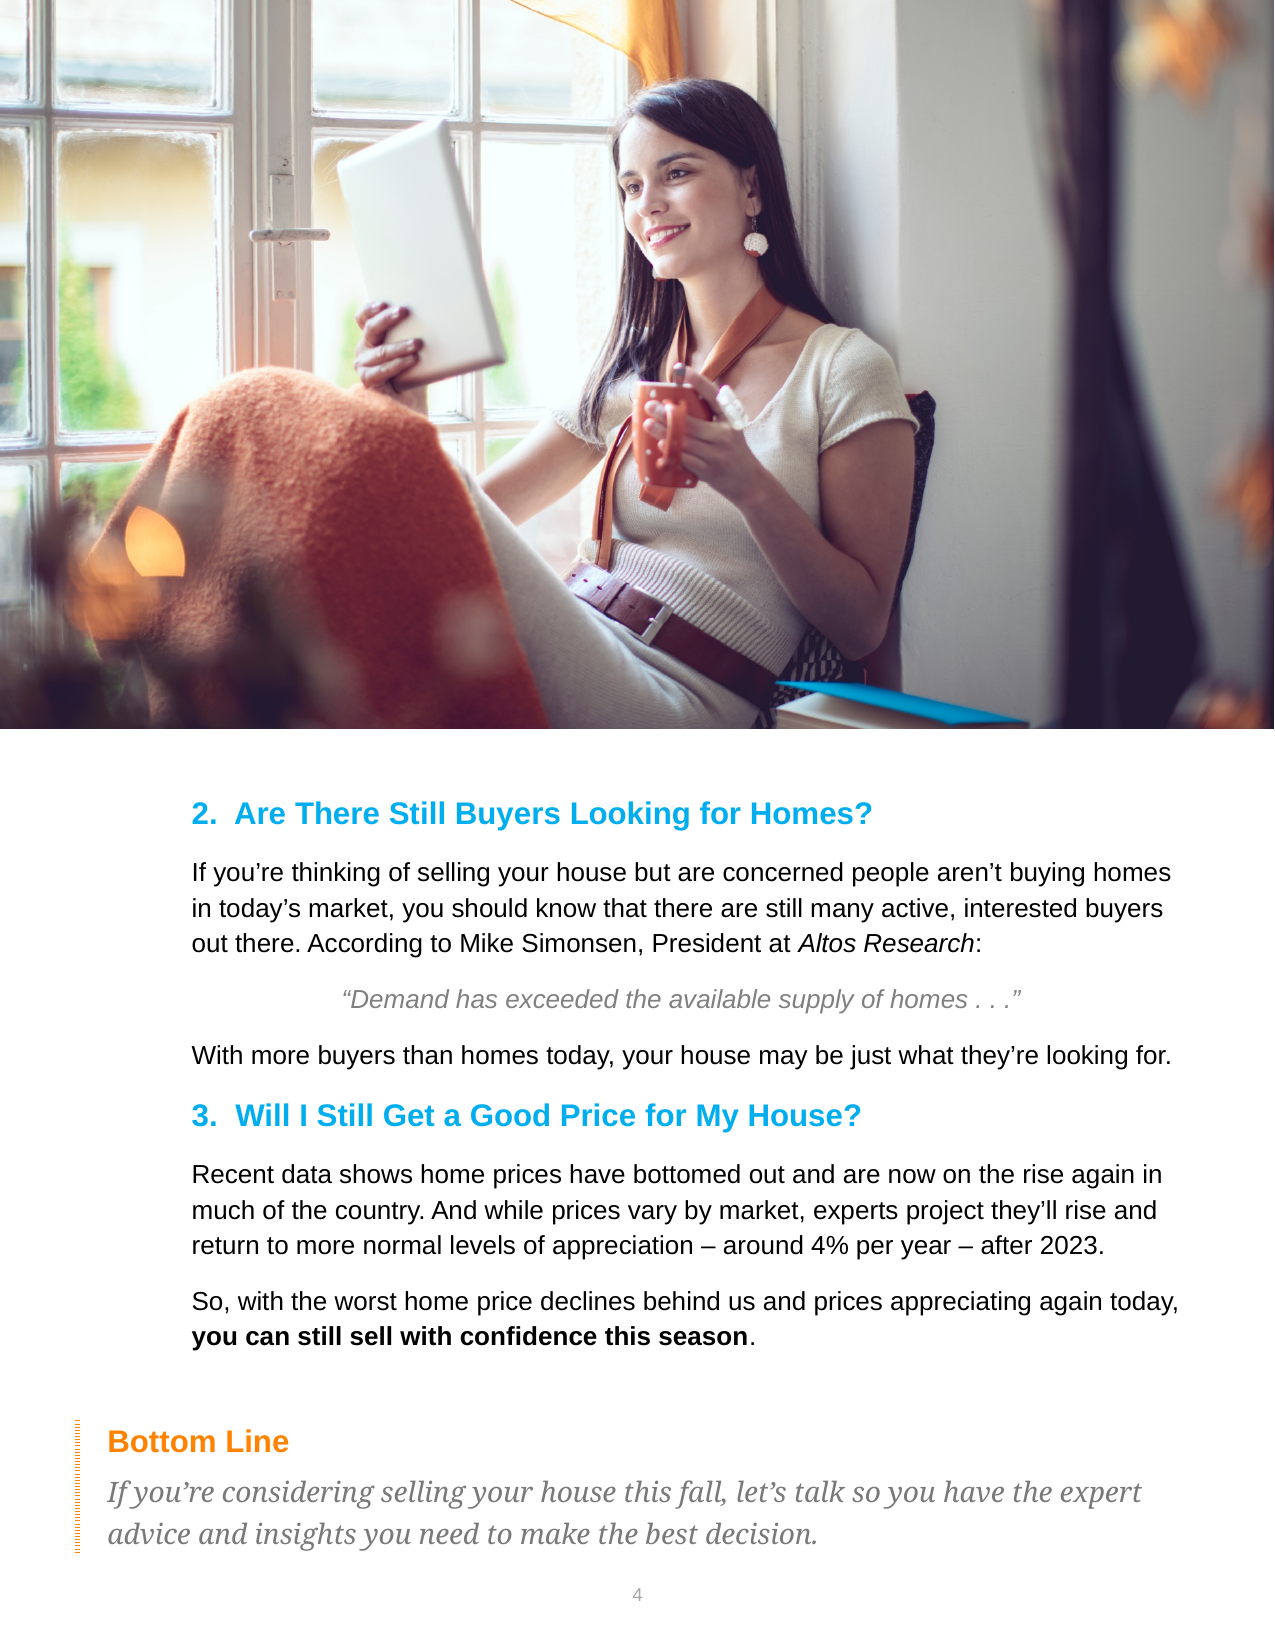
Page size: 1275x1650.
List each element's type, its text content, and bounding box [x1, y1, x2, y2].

table_header Bottom Line If you’re considering selling your house this fall, let’s talk so you have the expert advice and insights you need to make the best decision. [77, 1420, 1202, 1553]
text_box 2. Are There Still Buyers Looking for Homes? If you’re thinking of selling your house but are concerned people aren’t buying homes in today’s market, you should know that there are still many active, interested buyers out there. According to Mike Simonsen, President at Altos Research: “Demand has exceeded the available supply of homes . . .” With more buyers than homes today, your house may be just what they’re looking for. 3. Will I Still Get a Good Price for My House? Recent data shows home prices have bottomed out and are now on the rise again in much of the country. And while prices vary by market, experts project they’ll rise and return to more normal levels of appreciation – around 4% per year – after 2023. So, with the worst home price declines behind us and prices appreciating again today, you can still sell with confidence this season. [176, 781, 1213, 1359]
slide_number 4 [564, 1553, 711, 1650]
picture [0, 0, 1275, 729]
